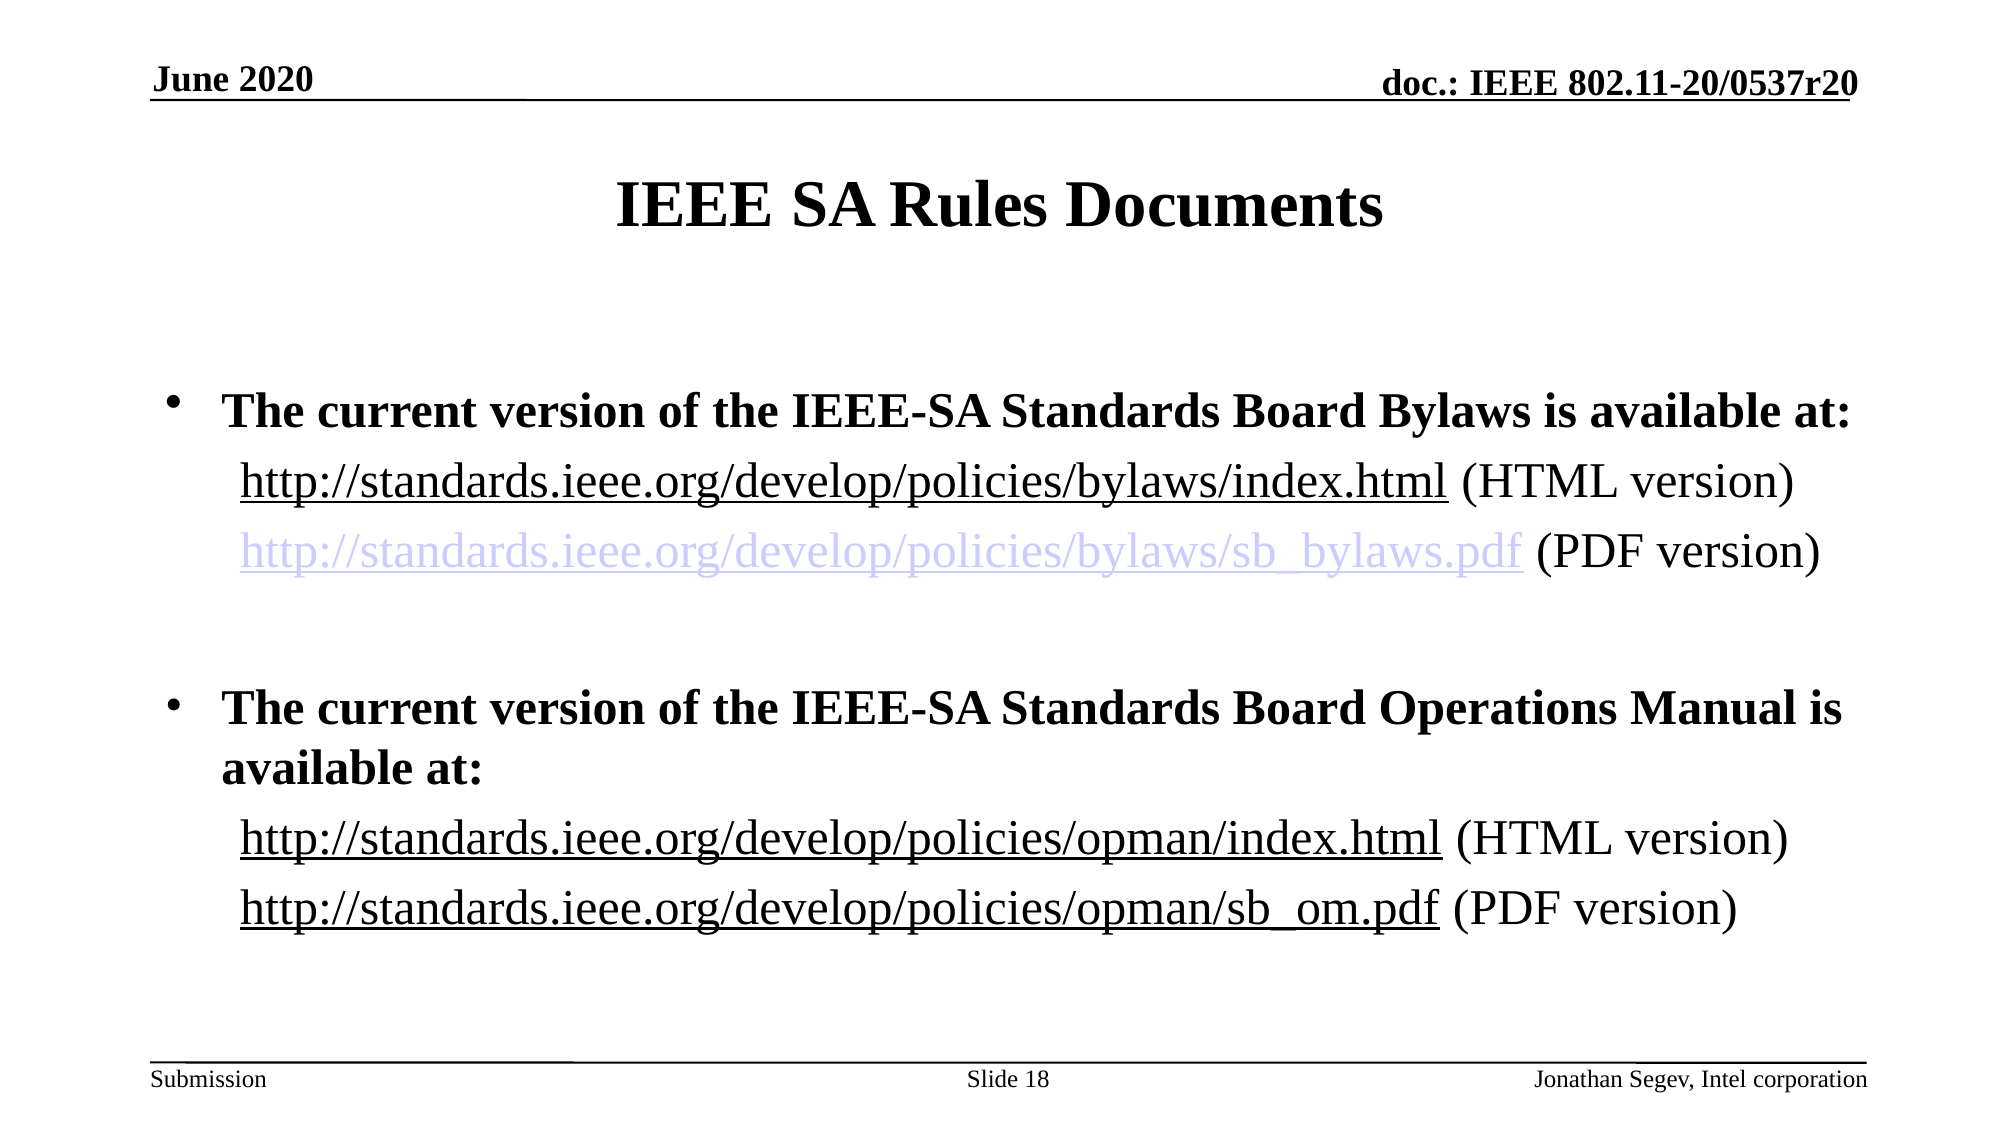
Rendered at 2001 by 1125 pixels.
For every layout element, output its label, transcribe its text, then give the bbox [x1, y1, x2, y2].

list The current version of the IEEE-SA Standards Board Bylaws is available at: http://standards.ieee.org/develop/policies/bylaws/index.html (HTML version) http://standards.ieee.org/develop/policies/bylaws/sb_bylaws.pdf (PDF version) The current version of the IEEE-SA Standards Board Operations Manual is available at: http://standards.ieee.org/develop/policies/opman/index.html (HTML version) http://standards.ieee.org/develop/policies/opman/sb_om.pdf (PDF version) [149, 299, 1922, 1000]
slide_number Slide 18 [950, 1061, 1067, 1123]
title IEEE SA Rules Documents [149, 112, 1850, 288]
footer Jonathan Segev, Intel corporation [1171, 1061, 1869, 1093]
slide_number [152, 54, 563, 100]
